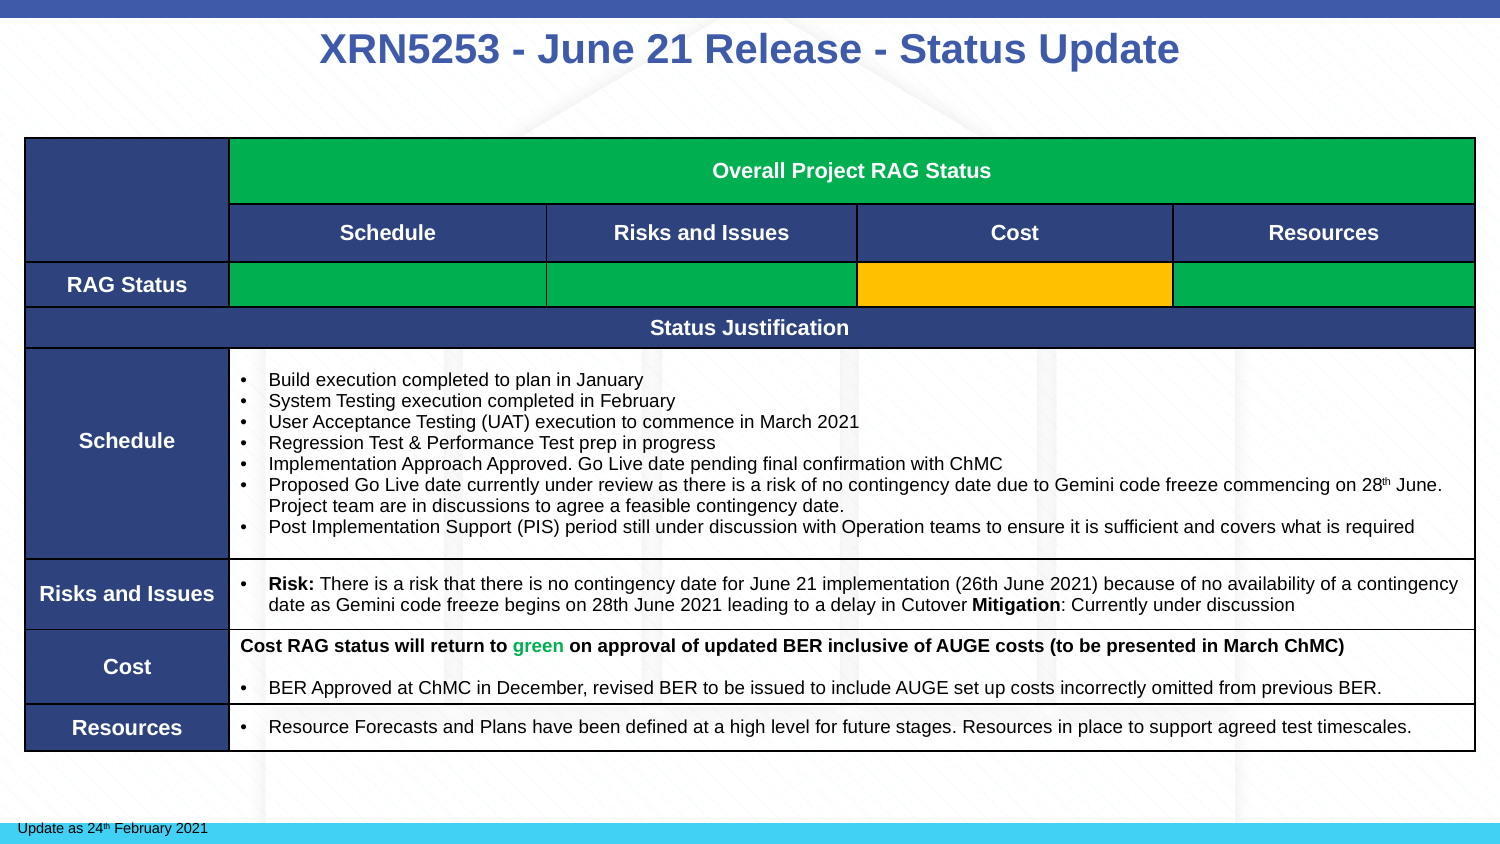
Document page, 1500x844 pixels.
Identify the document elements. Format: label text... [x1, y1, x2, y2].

table_cell Risks and Issues [547, 205, 856, 261]
table_cell Cost RAG status will return to green on approval of updated BER inclusive of AUGE costs (to be presented in March ChMC) BER Approved at ChMC in December, revised BER to be issued to include AUGE set up costs incorrectly omitted from previous BER. [230, 630, 1474, 703]
table_cell Resources [26, 705, 228, 750]
table_cell Cost [26, 630, 228, 703]
table_cell Risks and Issues [26, 560, 228, 629]
table_header Overall Project RAG Status [230, 139, 1474, 203]
table_cell [230, 263, 546, 306]
table_cell [547, 263, 856, 306]
table_cell RAG Status [26, 263, 228, 306]
table_cell Schedule [230, 205, 546, 261]
table_cell Schedule [26, 349, 228, 558]
table_cell [858, 263, 1172, 306]
table_cell Status Justification [26, 308, 1474, 347]
table_cell [1174, 263, 1474, 306]
table_cell Resource Forecasts and Plans have been defined at a high level for future stages. Resources in place to support agreed test timescales. [230, 705, 1474, 750]
title XRN5253 - June 21 Release - Status Update [75, 0, 1425, 102]
table_header [26, 139, 228, 261]
table_cell Build execution completed to plan in January System Testing execution completed in February User Acceptance Testing (UAT) execution to commence in March 2021 Regression Test & Performance Test prep in progress Implementation Approach Approved. Go Live date pending final confirmation with ChMC Proposed Go Live date currently under review as there is a risk of no contingency date due to Gemini code freeze commencing on 28th June. Project team are in discussions to agree a feasible contingency date. Post Implementation Support (PIS) period still under discussion with Operation teams to ensure it is sufficient and covers what is required [230, 349, 1474, 558]
table_cell Cost [858, 205, 1172, 261]
table_cell Resources [1174, 205, 1474, 261]
picture [0, 0, 1500, 844]
table_cell Risk: There is a risk that there is no contingency date for June 21 implementation (26th June 2021) because of no availability of a contingency date as Gemini code freeze begins on 28th June 2021 leading to a delay in Cutover Mitigation: Currently under discussion [230, 560, 1474, 629]
text_box Update as 24th February 2021 [2, 811, 223, 844]
